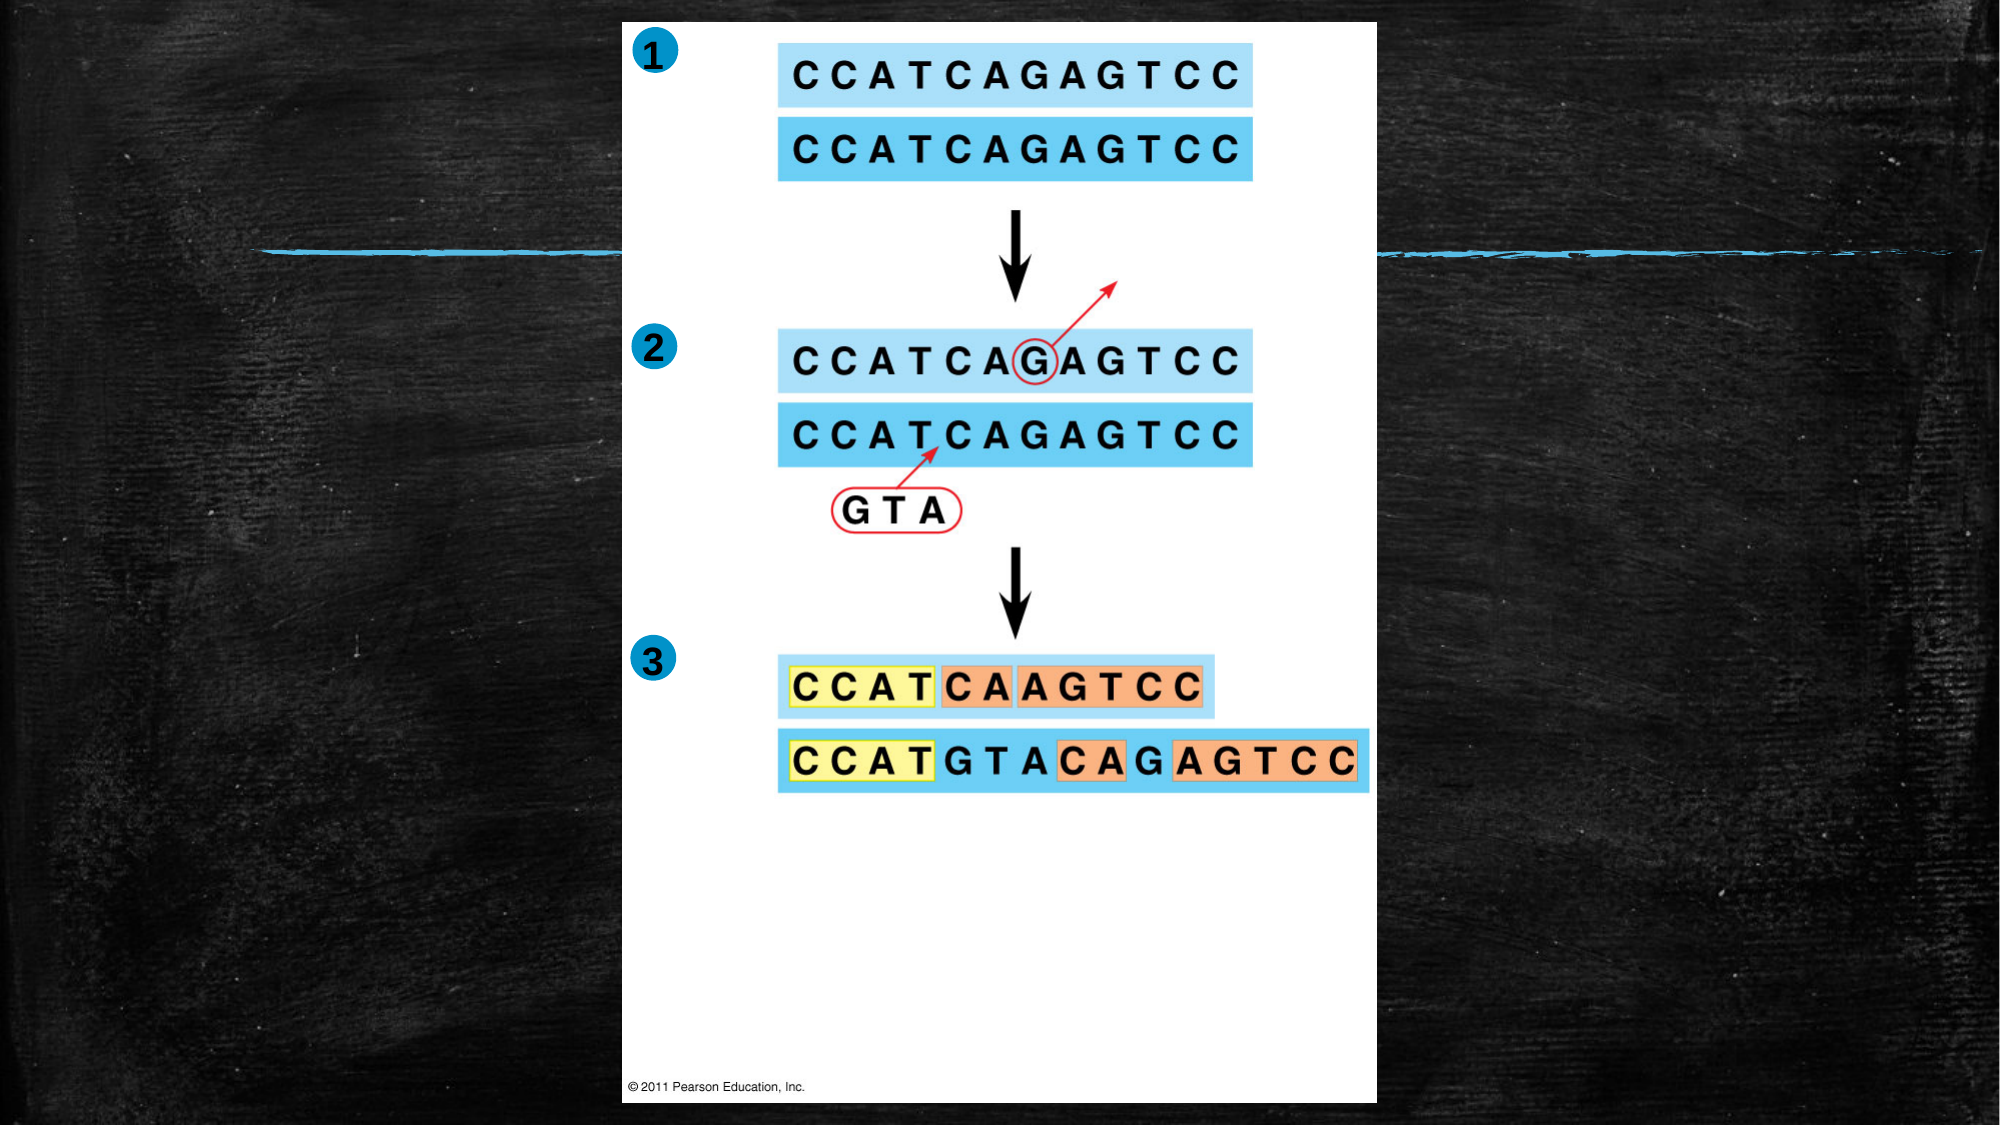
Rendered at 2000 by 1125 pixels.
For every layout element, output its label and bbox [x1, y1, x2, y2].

picture [622, 22, 1377, 1103]
